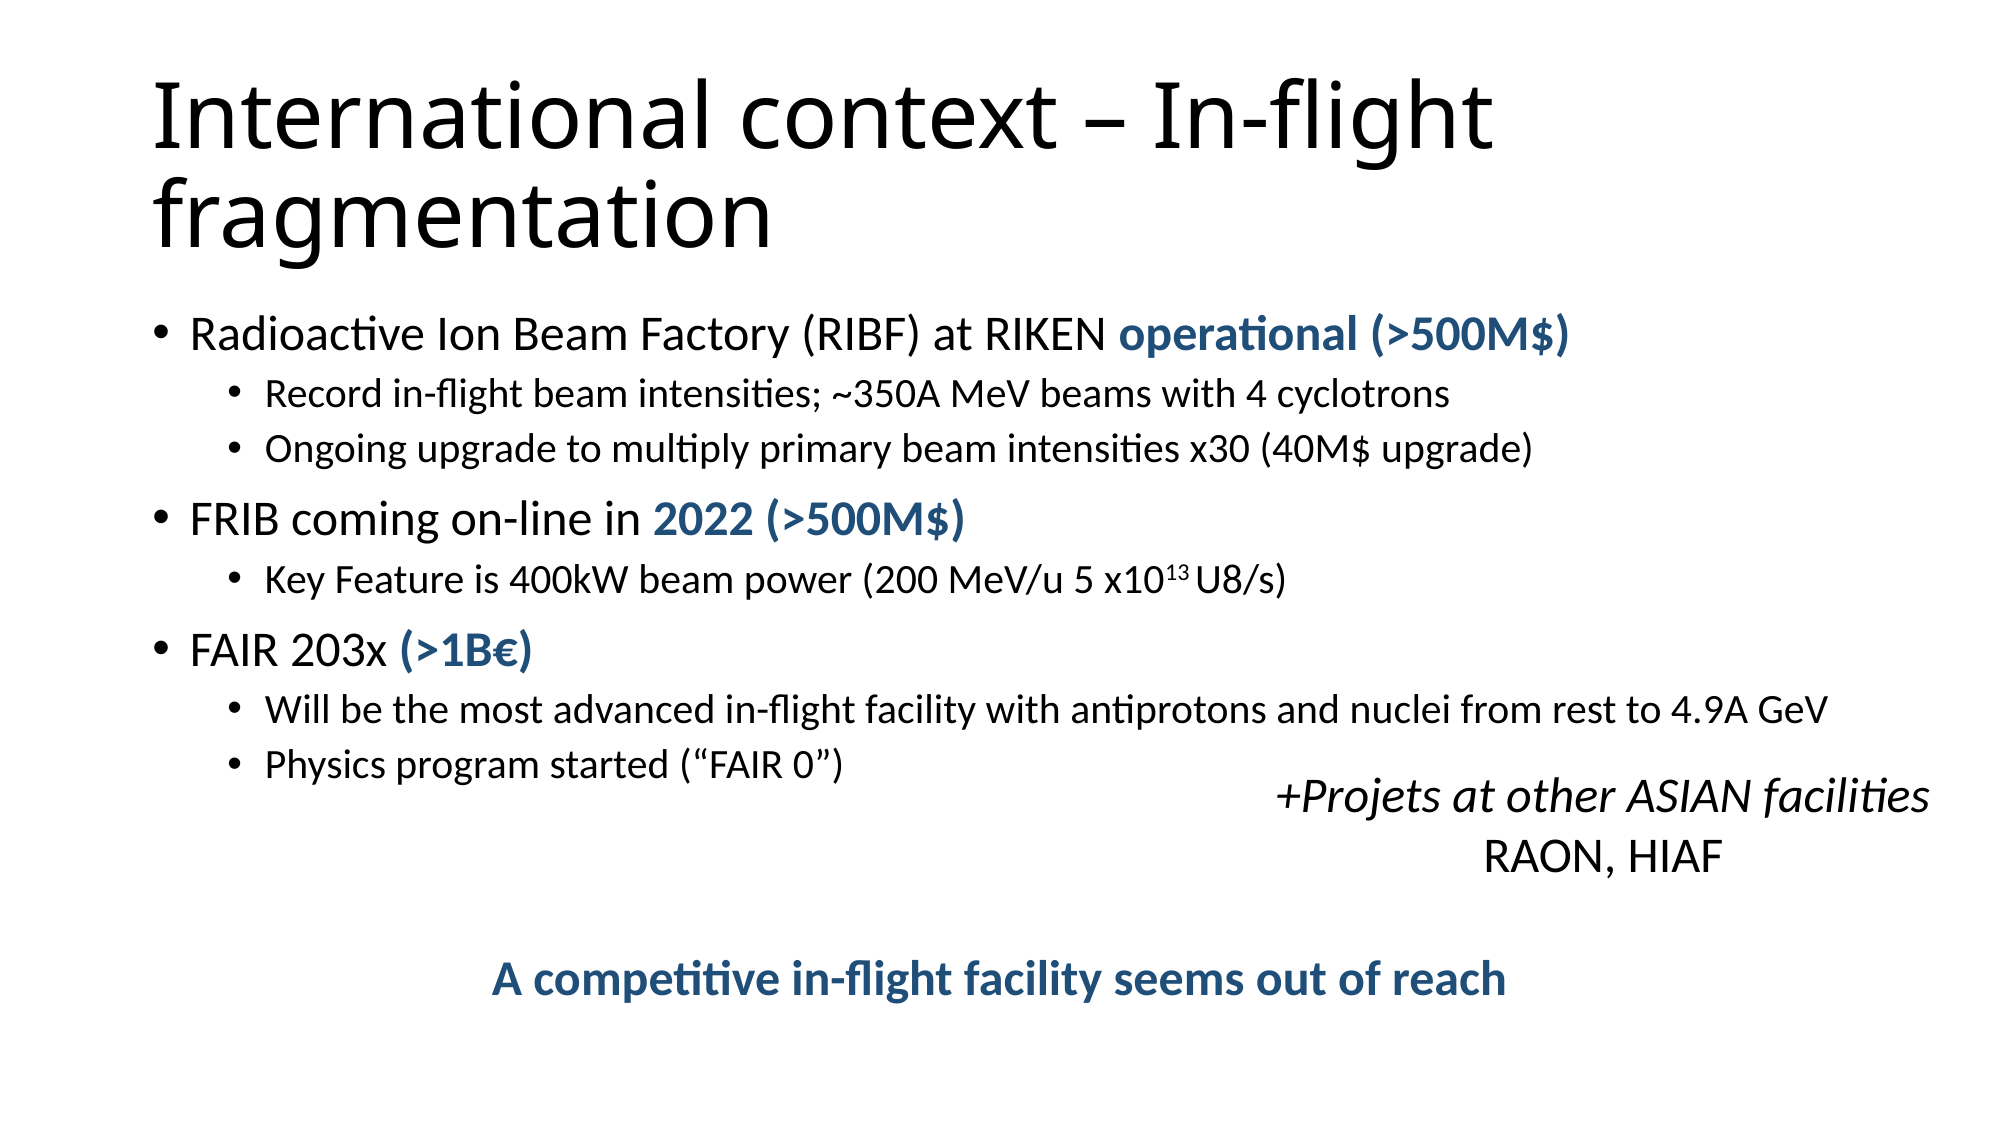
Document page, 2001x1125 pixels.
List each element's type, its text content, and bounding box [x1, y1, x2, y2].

title International context – In-flight fragmentation [137, 59, 1863, 278]
text_box A competitive in-flight facility seems out of reach [477, 937, 1523, 1013]
list Radioactive Ion Beam Factory (RIBF) at RIKEN operational (>500M$) Record in-flight beam intensities; ~350A MeV beams with 4 cyclotrons Ongoing upgrade to multiply primary beam intensities x30 (40M$ upgrade) FRIB coming on-line in 2022 (>500M$) Key Feature is 400kW beam power (200 MeV/u 5 x1013 U8/s) FAIR 203x (>1B€) Will be the most advanced in-flight facility with antiprotons and nuclei from rest to 4.9A GeV Physics program started (“FAIR 0”) [137, 299, 1863, 1014]
text_box +Projets at other ASIAN facilities RAON, HIAF [1261, 754, 1946, 890]
